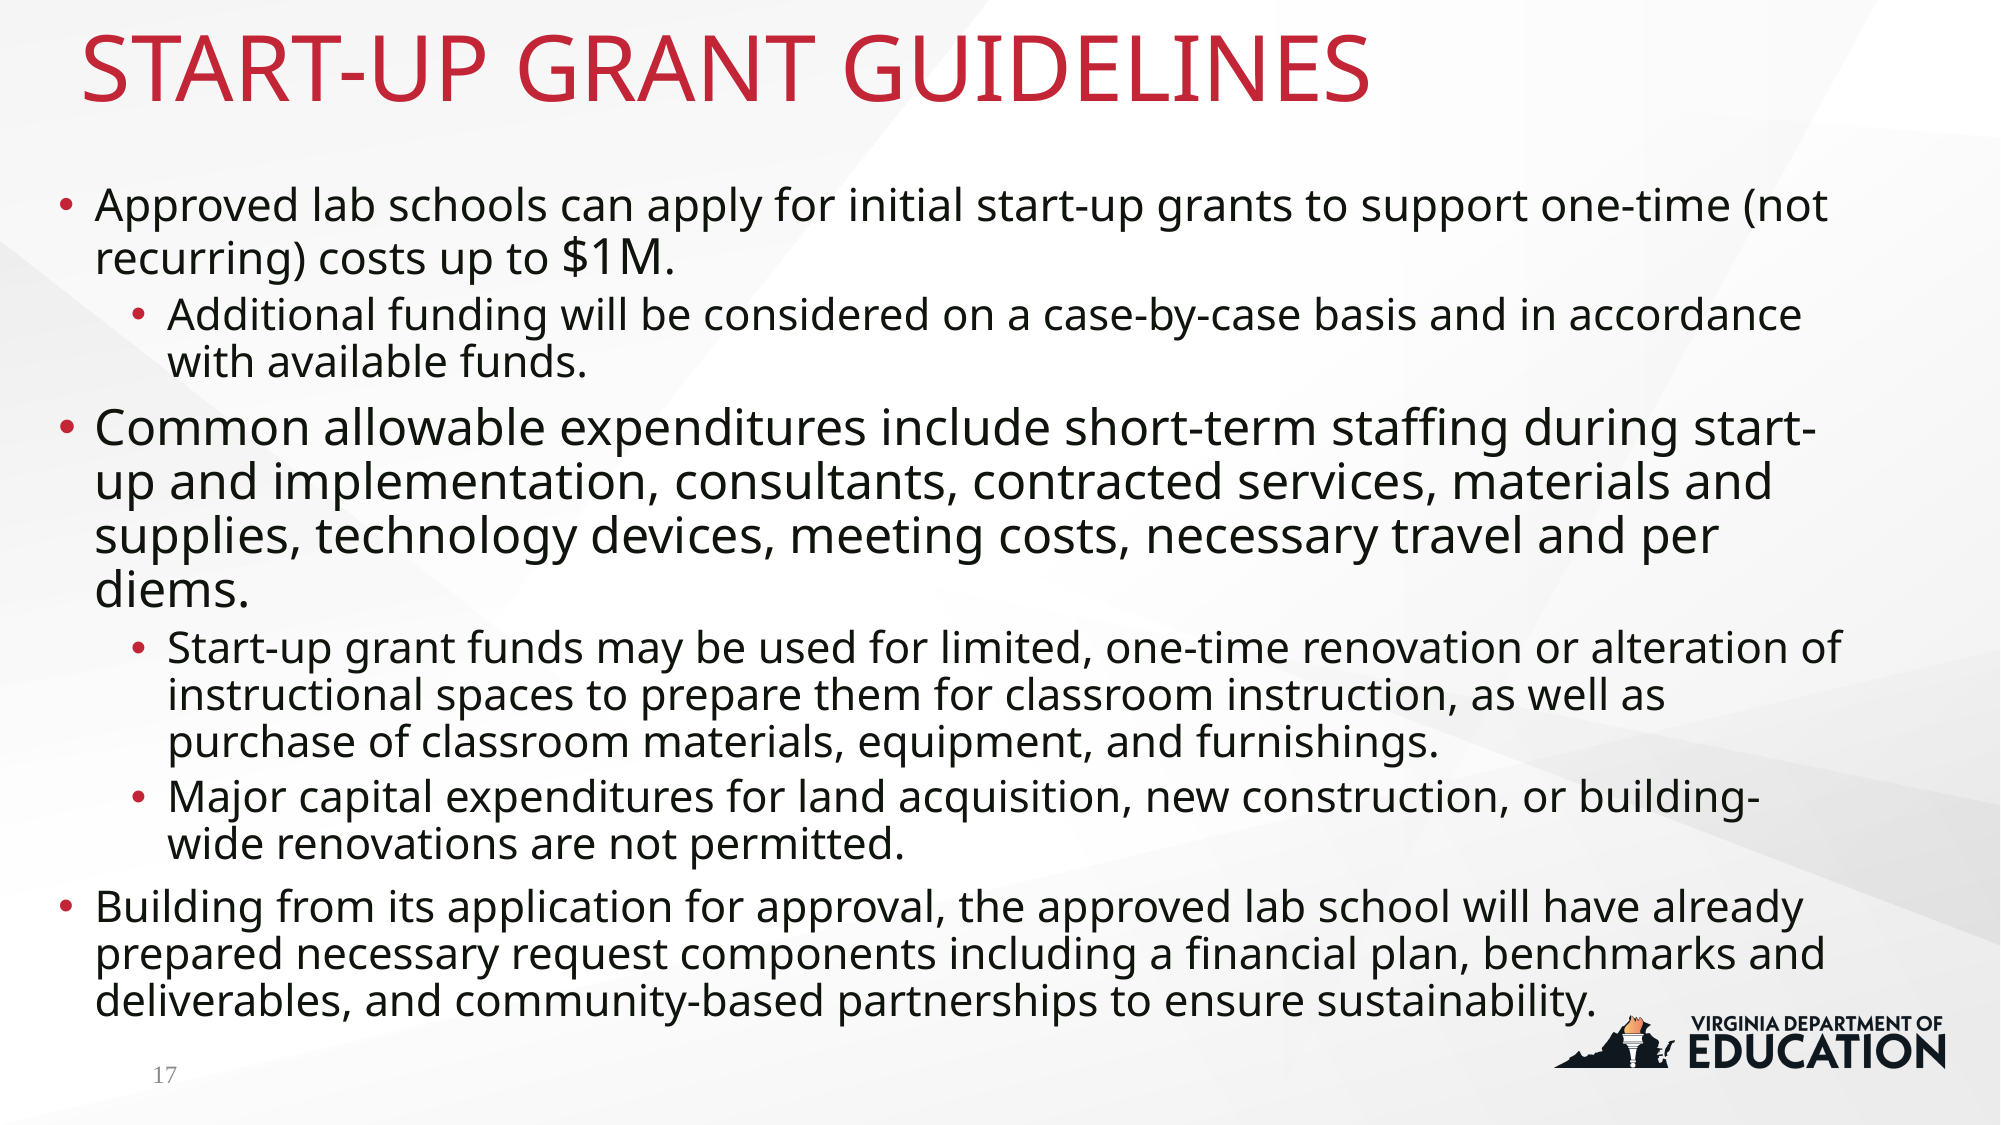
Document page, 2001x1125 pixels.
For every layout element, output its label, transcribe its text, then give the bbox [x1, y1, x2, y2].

title START-UP GRANT GUIDELINES [65, 0, 1863, 174]
picture [0, 0, 2001, 1125]
slide_number 17 [137, 1043, 588, 1104]
list Approved lab schools can apply for initial start-up grants to support one-time (not recurring) costs up to $1M. Additional funding will be considered on a case-by-case basis and in accordance with available funds. Common allowable expenditures include short-term staffing during start-up and implementation, consultants, contracted services, materials and supplies, technology devices, meeting costs, necessary travel and per diems. Start-up grant funds may be used for limited, one-time renovation or alteration of instructional spaces to prepare them for classroom instruction, as well as purchase of classroom materials, equipment, and furnishings. Major capital expenditures for land acquisition, new construction, or building-wide renovations are not permitted. Building from its application for approval, the approved lab school will have already prepared necessary request components including a financial plan, benchmarks and deliverables, and community-based partnerships to ensure sustainability. [43, 174, 1863, 1044]
